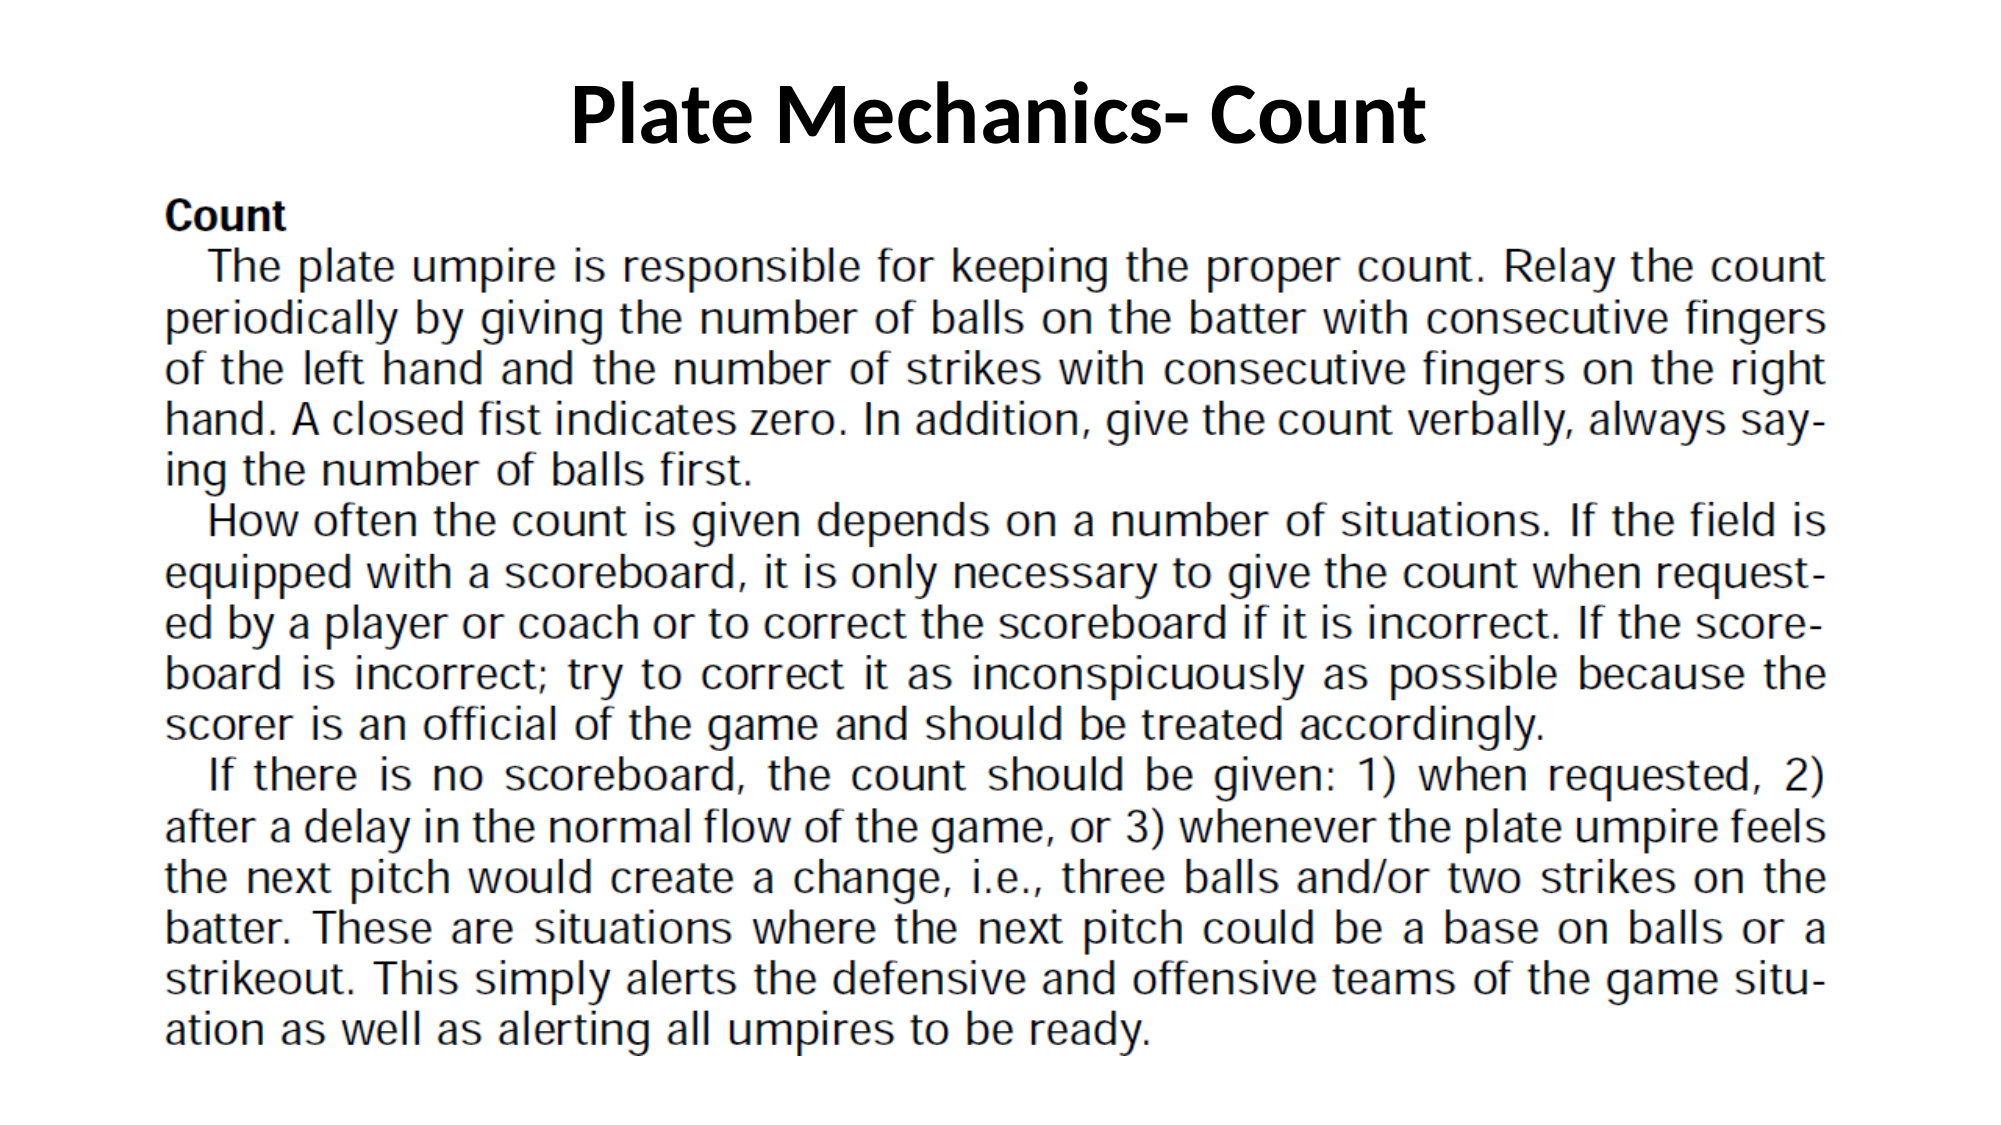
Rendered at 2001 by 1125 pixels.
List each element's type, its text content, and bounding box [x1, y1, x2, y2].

title Plate Mechanics- Count [137, 59, 1863, 171]
picture [149, 193, 1851, 1056]
